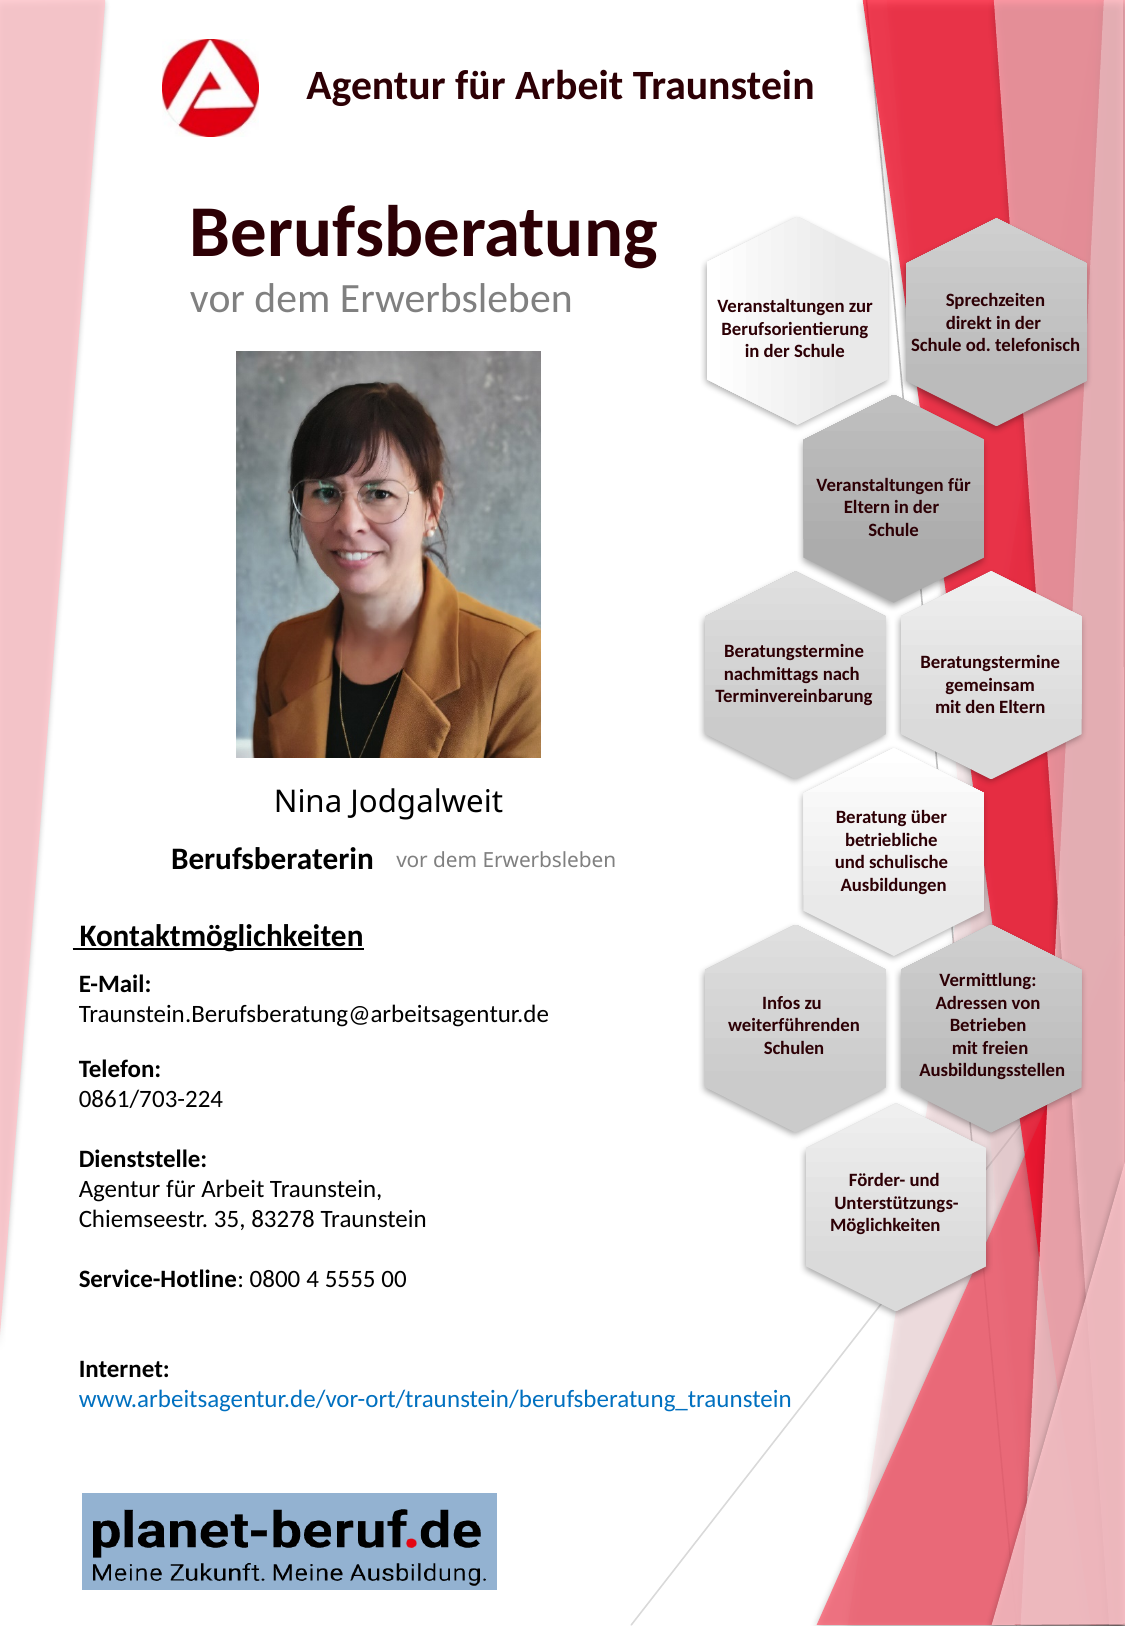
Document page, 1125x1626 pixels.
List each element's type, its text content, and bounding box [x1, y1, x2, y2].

text_box Nina Jodgalweit [258, 774, 467, 827]
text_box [472, 214, 1125, 1313]
text_box Kontaktmöglichkeiten [57, 907, 379, 960]
picture [235, 351, 542, 759]
text_box E-Mail: Traunstein.Berufsberatung@arbeitsagentur.de Telefon: 0861/703-224 Dienststelle: Agentur für Arbeit Traunstein, Chiemseestr. 35, 83278 Traunstein Service-Hotline: 0800 4 5555 00 Internet: www.arbeitsagentur.de/vor-ort/traunstein/berufsberatung_traunstein [64, 960, 1125, 1480]
text_box Berufsberaterin [156, 831, 467, 884]
picture [161, 39, 260, 138]
text_box Agentur für Arbeit Traunstein [291, 50, 830, 116]
picture [81, 1493, 498, 1591]
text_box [706, 216, 889, 426]
text_box Berufsberatung vor dem Erwerbsleben [175, 175, 682, 328]
text_box vor dem Erwerbsleben [381, 839, 467, 879]
